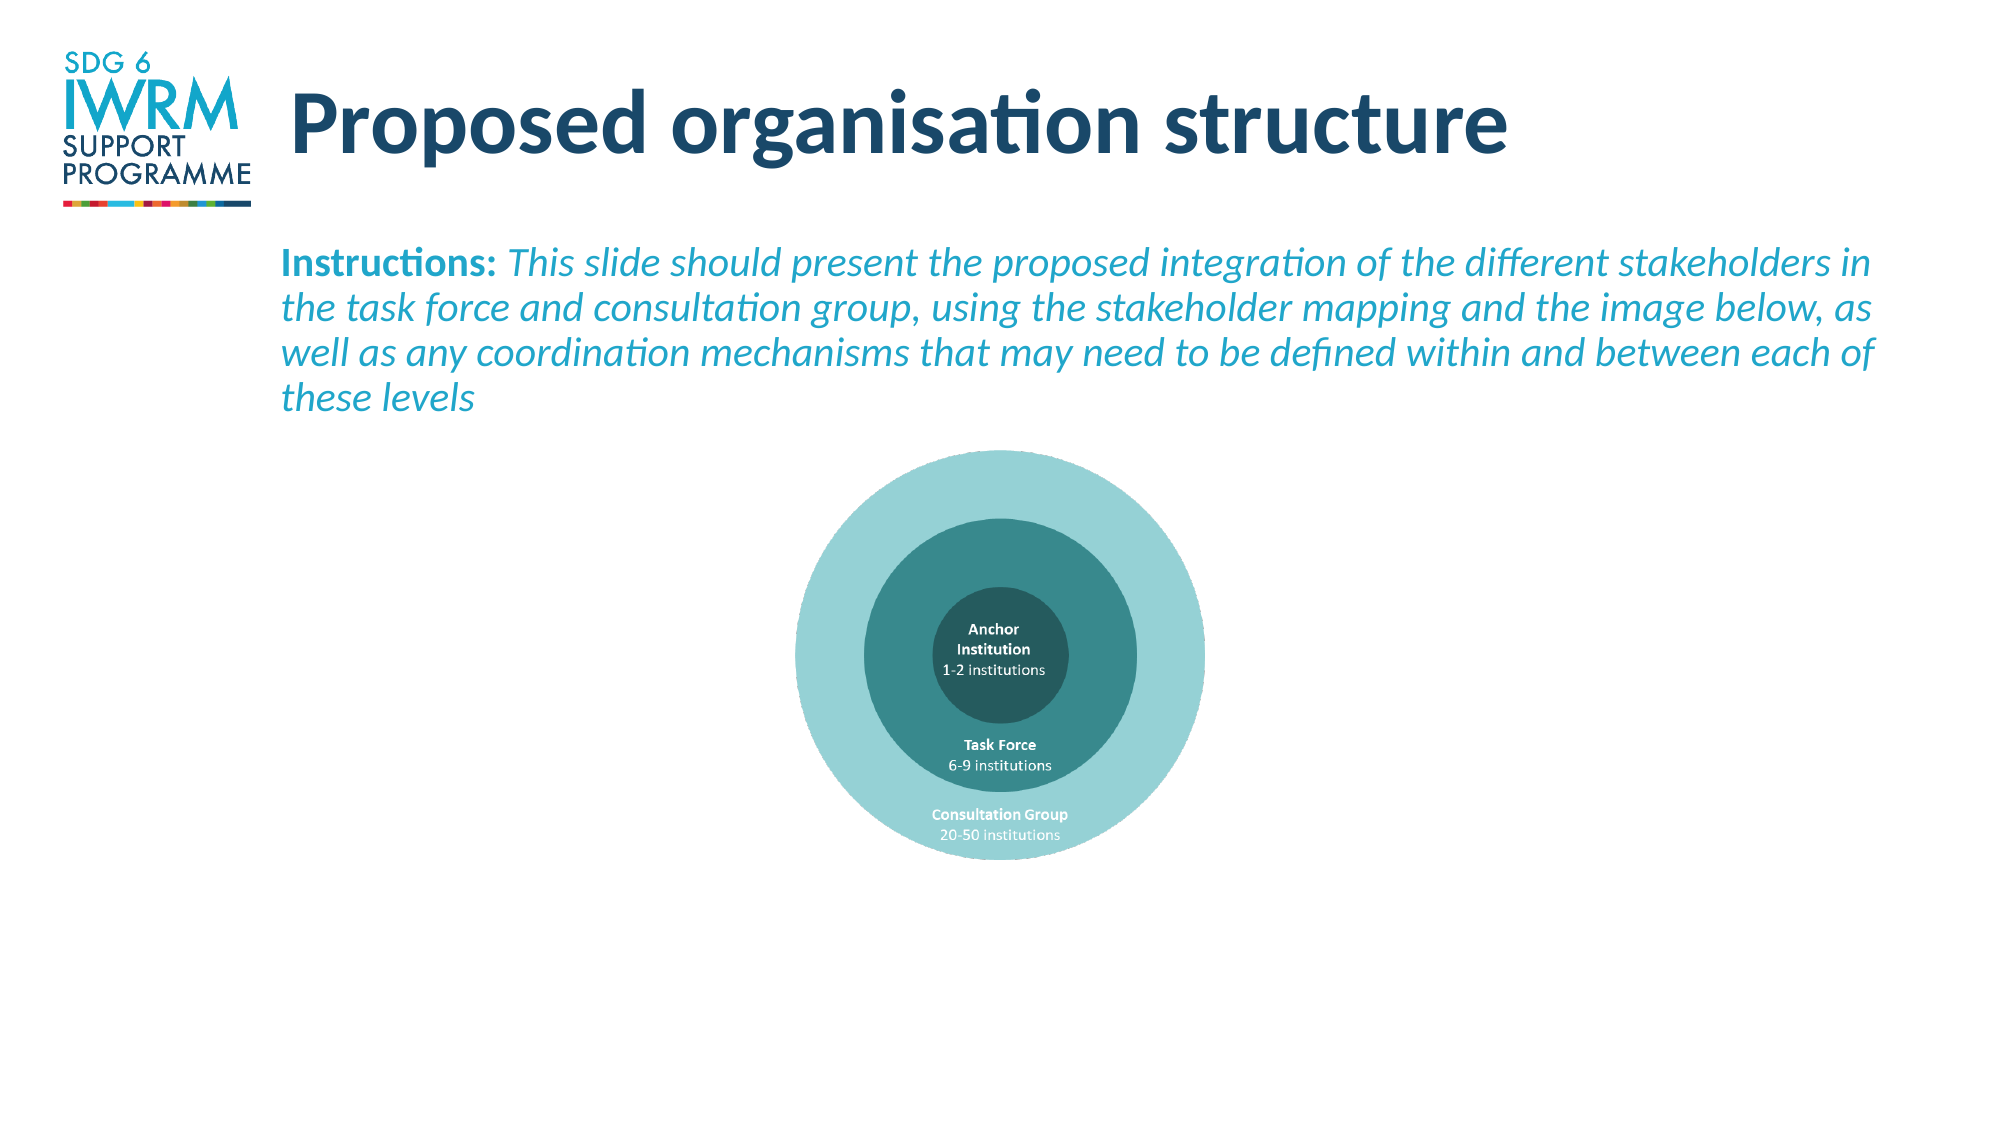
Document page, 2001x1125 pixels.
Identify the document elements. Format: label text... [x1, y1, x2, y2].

list Instructions: This slide should present the proposed integration of the different stakeholders in the task force and consultation group, using the stakeholder mapping and the image below, as well as any coordination mechanisms that may need to be defined within and between each of these levels [265, 233, 1915, 1026]
title Proposed organisation structure [275, 15, 2000, 234]
picture [795, 450, 1205, 860]
picture [60, 48, 252, 207]
